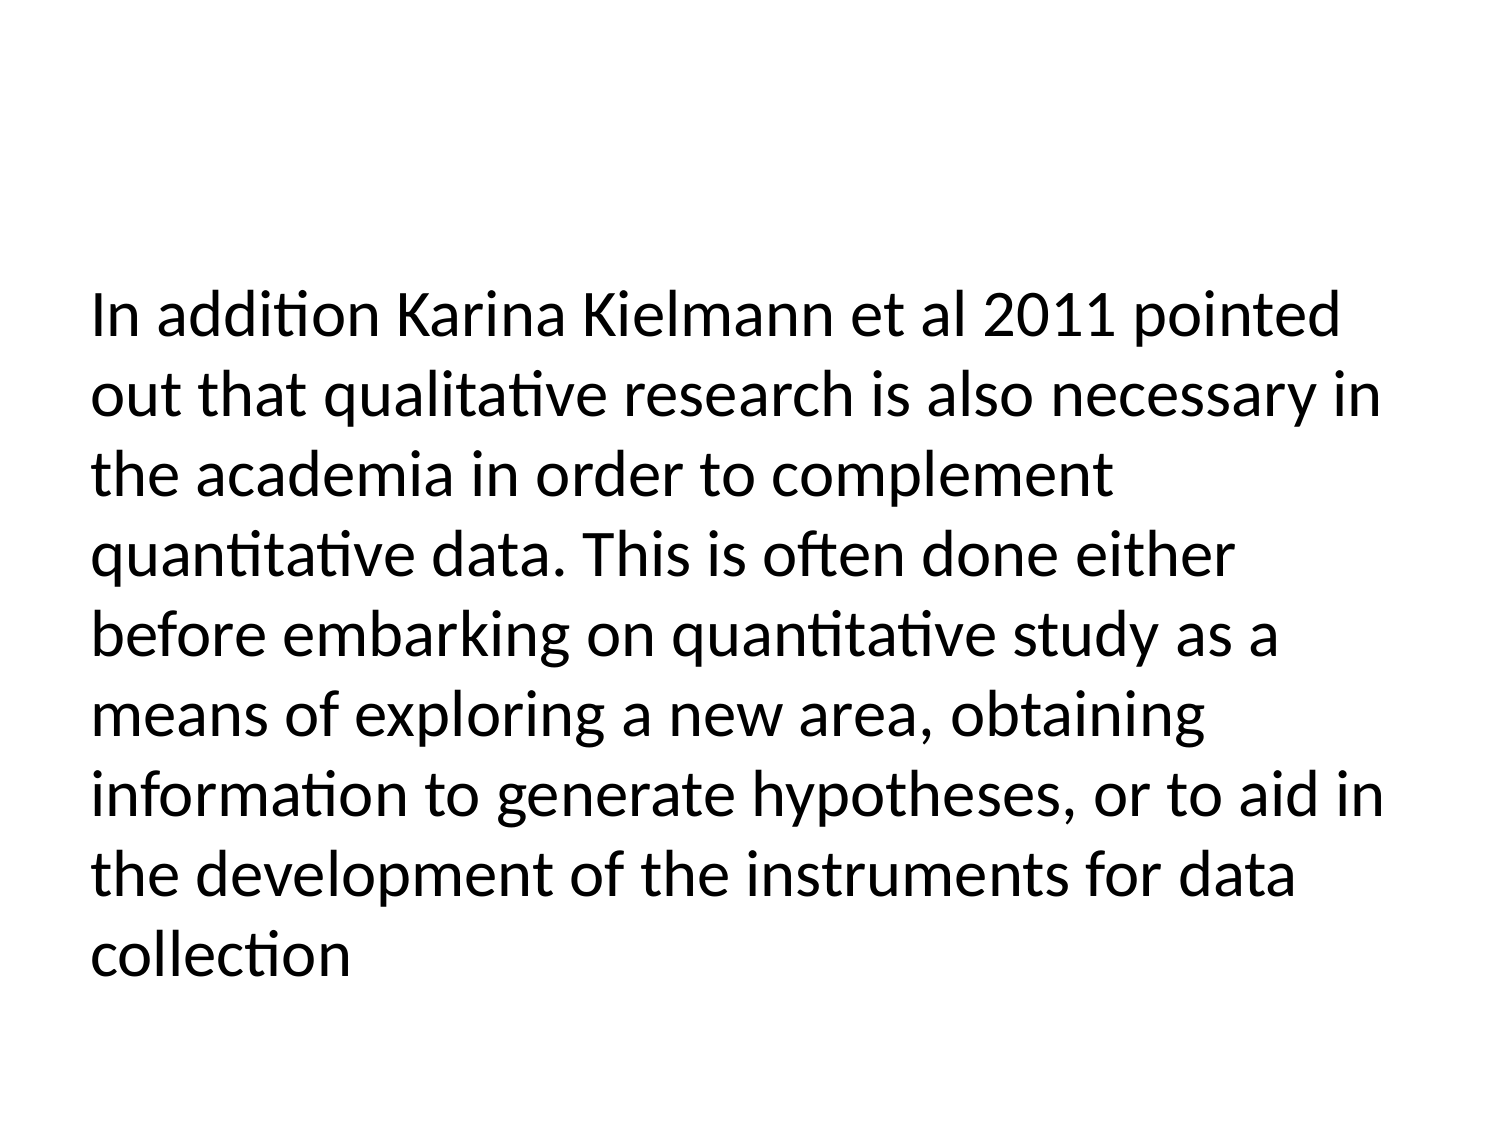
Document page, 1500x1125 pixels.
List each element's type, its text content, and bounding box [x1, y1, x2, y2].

list In addition Karina Kielmann et al 2011 pointed out that qualitative research is also necessary in the academia in order to complement quantitative data. This is often done either before embarking on quantitative study as a means of exploring a new area, obtaining information to generate hypotheses, or to aid in the development of the instruments for data collection [75, 262, 1425, 1005]
